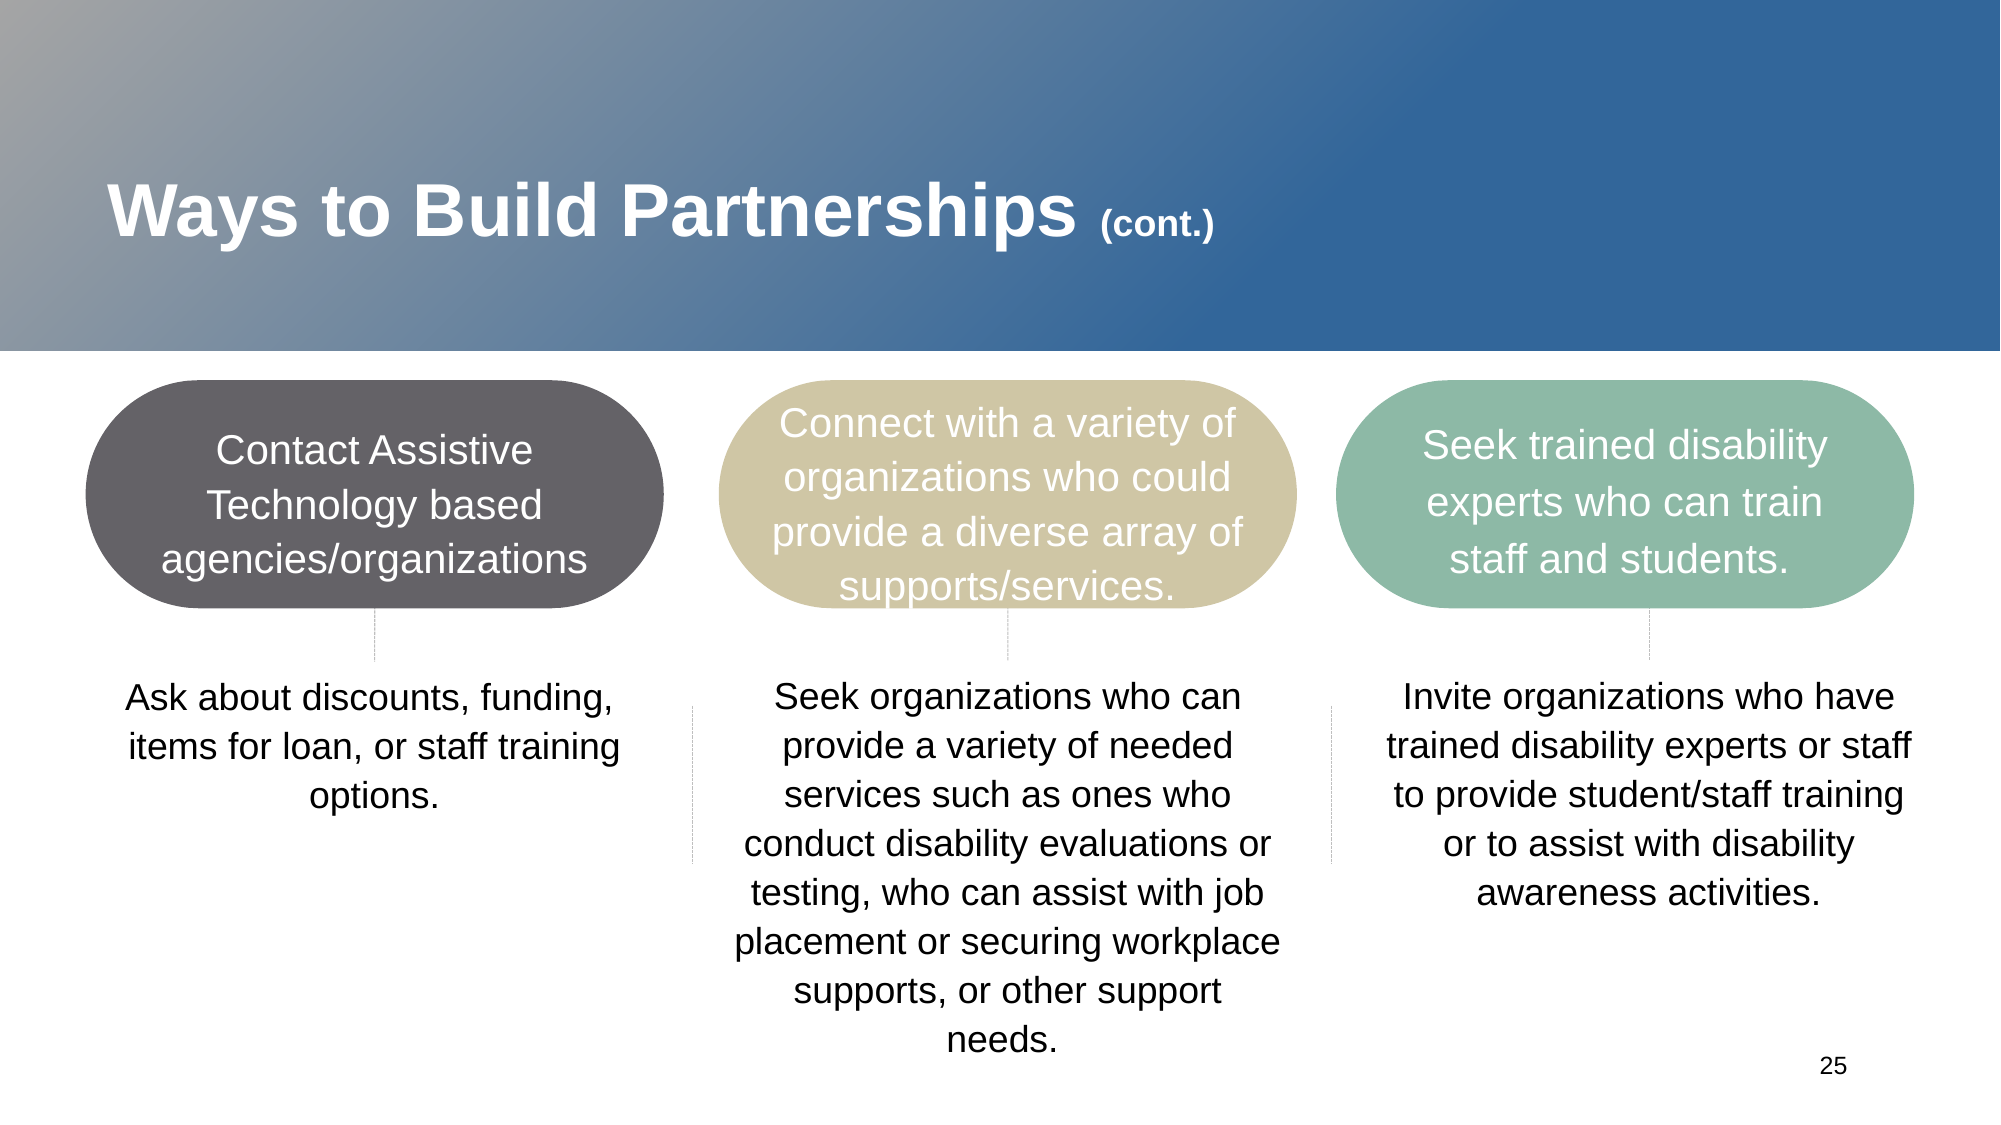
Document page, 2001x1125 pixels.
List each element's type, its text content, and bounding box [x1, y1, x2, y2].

text_box [135, 590, 374, 610]
text_box Ways to Build Partnerships (cont.) [92, 154, 2000, 259]
text_box [84, 379, 665, 588]
text_box Ask about discounts, funding, items for loan, or staff training options. [85, 661, 664, 824]
text_box [375, 590, 614, 610]
text_box Invite organizations who have trained disability experts or staff to provide student/staff training or to assist with disability awareness activities. [1359, 660, 1939, 921]
text_box Seek organizations who can provide a variety of needed services such as ones who conduct disability evaluations or testing, who can assist with job placement or securing workplace supports, or other support needs. [718, 660, 1297, 1068]
text_box [1883, 414, 1916, 575]
text_box Connect with a variety of organizations who could provide a diverse array of supports/services. [726, 383, 1289, 617]
text_box [1650, 589, 1866, 610]
text_box [1289, 449, 1298, 539]
text_box [1335, 414, 1367, 574]
text_box 25 [1412, 1042, 1863, 1103]
text_box [802, 379, 1213, 383]
text_box Contact Assistive Technology based agencies/organizations [132, 411, 617, 590]
text_box [717, 451, 726, 538]
text_box Seek trained disability experts who can train staff and students. [1367, 403, 1883, 589]
text_box [1384, 589, 1649, 610]
text_box [0, 0, 2000, 352]
text_box [1379, 379, 1871, 403]
